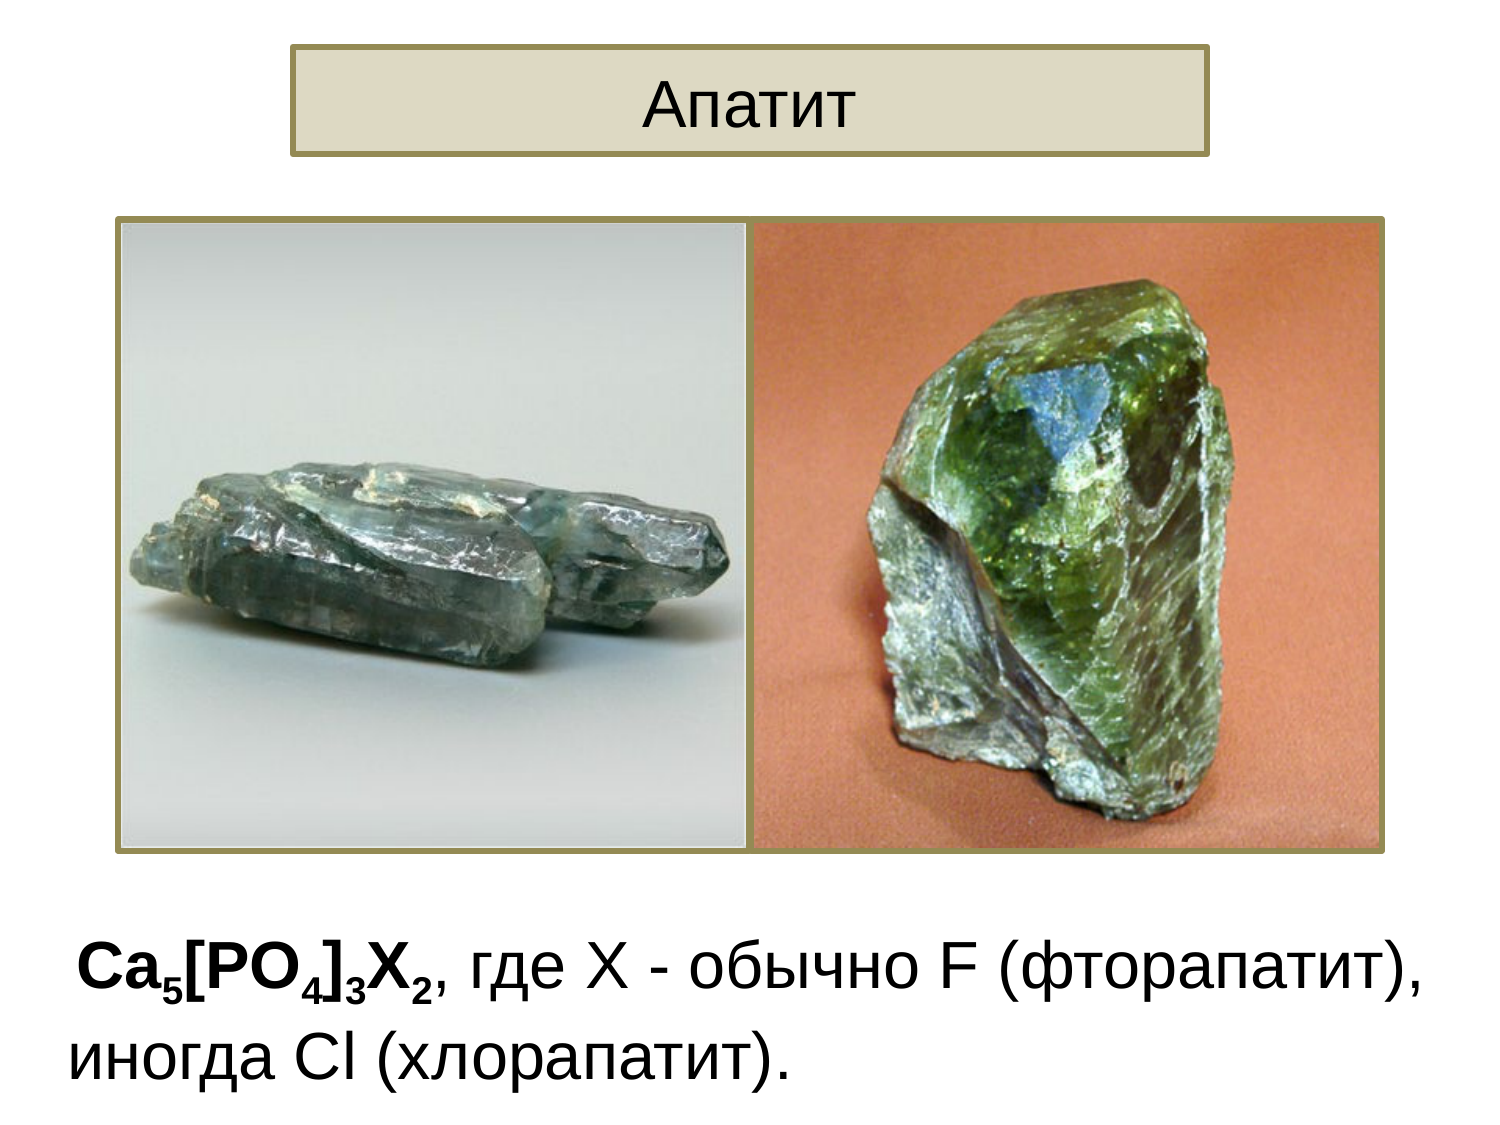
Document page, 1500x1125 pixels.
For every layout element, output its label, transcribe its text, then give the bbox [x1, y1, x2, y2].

text_box Апатит [292, 46, 1207, 155]
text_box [120, 222, 1380, 848]
text_box Са5[РО4]3Х2, где Х - обычно F (фторапатит), иногда Сl (хлорапатит). [52, 914, 1448, 1100]
